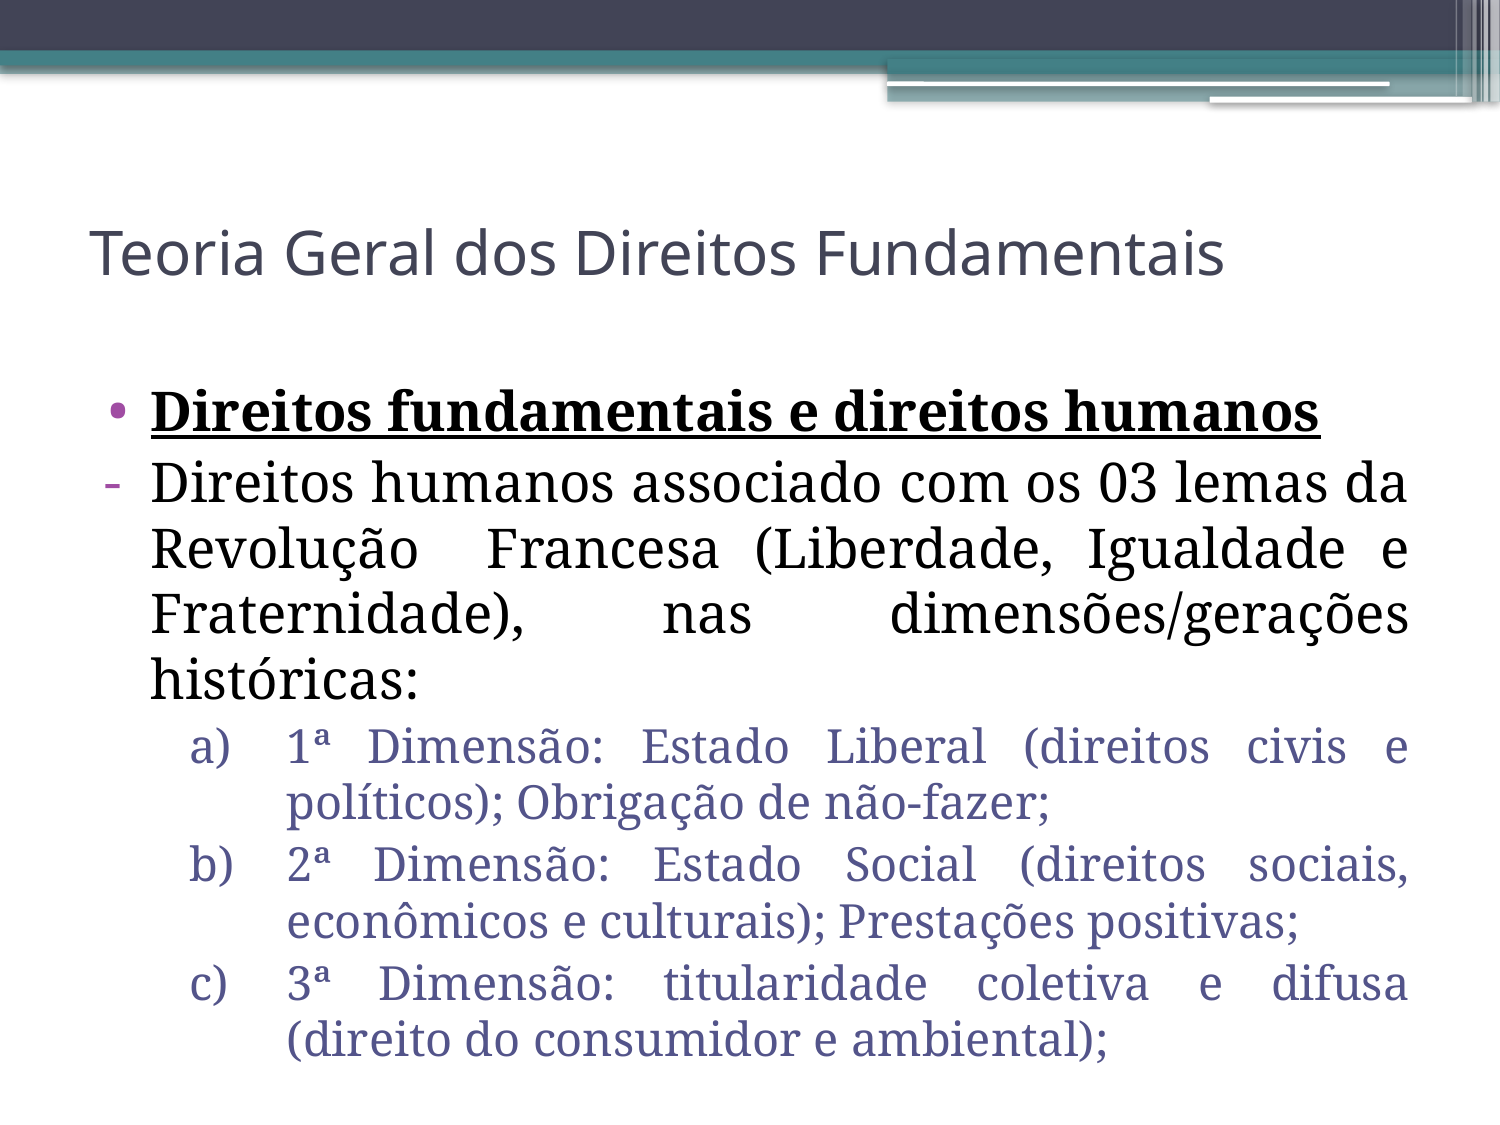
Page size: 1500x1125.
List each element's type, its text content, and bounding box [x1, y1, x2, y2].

title Teoria Geral dos Direitos Fundamentais [75, 187, 1376, 315]
list Direitos fundamentais e direitos humanos Direitos humanos associado com os 03 lemas da Revolução Francesa (Liberdade, Igualdade e Fraternidade), nas dimensões/gerações históricas: 1ª Dimensão: Estado Liberal (direitos civis e políticos); Obrigação de não-fazer; 2ª Dimensão: Estado Social (direitos sociais, econômicos e culturais); Prestações positivas; 3ª Dimensão: titularidade coletiva e difusa (direito do consumidor e ambiental); [75, 368, 1425, 1079]
